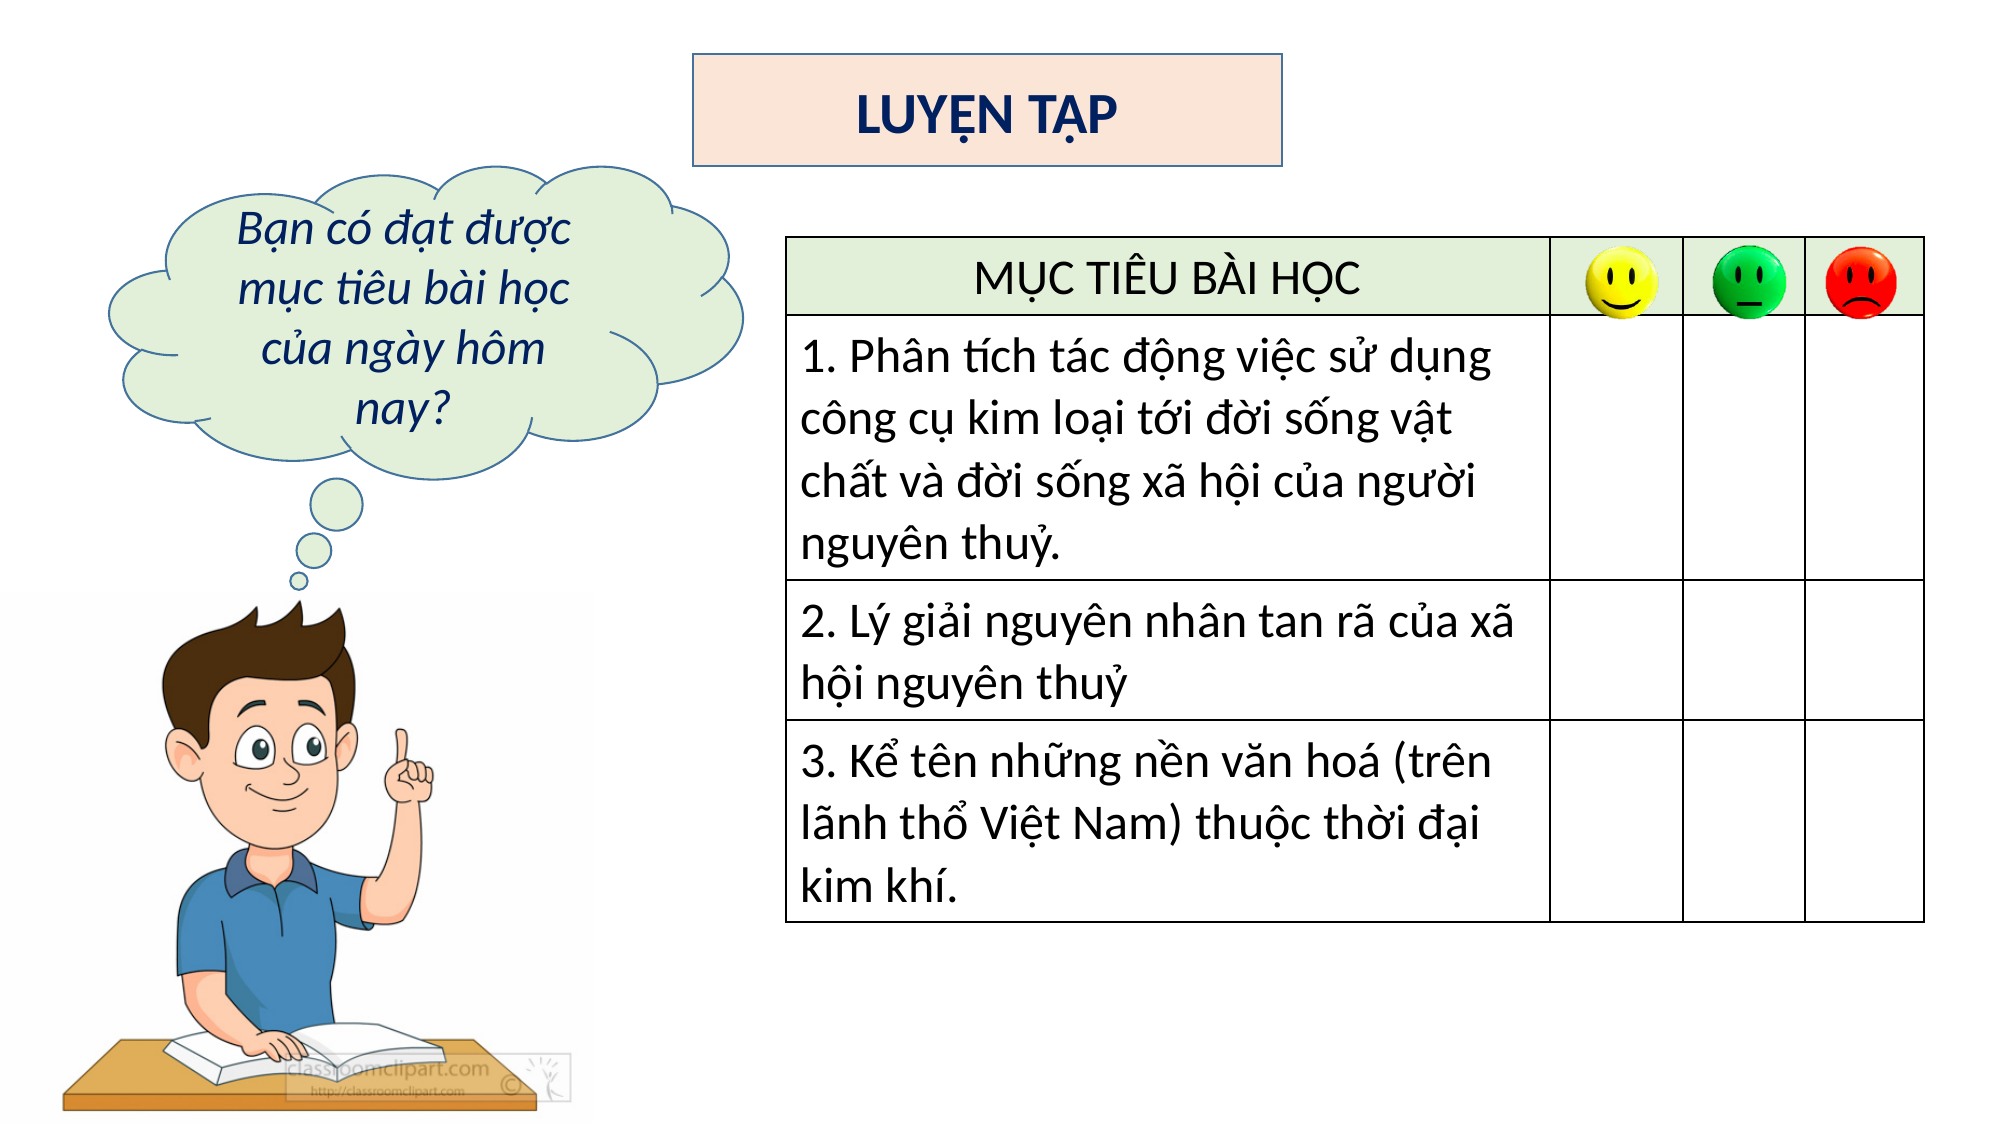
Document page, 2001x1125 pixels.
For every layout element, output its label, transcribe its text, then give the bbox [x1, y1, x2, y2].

table_header [1662, 238, 1682, 314]
text_box Bạn có đạt được mục tiêu bài học của ngày hôm nay? [295, 532, 333, 570]
table_cell [1684, 581, 1804, 719]
text_box Bạn có đạt được mục tiêu bài học của ngày hôm nay? [107, 165, 745, 481]
text_box LUYỆN TẬP [692, 53, 1283, 167]
table_cell [1551, 581, 1682, 719]
picture [1709, 226, 1792, 347]
table_cell 1. Phân tích tác động việc sử dụng công cụ kim loại tới đời sống vật chất và đời sống xã hội của người nguyên thuỷ. [787, 316, 1549, 579]
table_cell [1684, 316, 1804, 579]
text_box Bạn có đạt được mục tiêu bài học của ngày hôm nay? [309, 477, 364, 532]
table_header [1806, 238, 1821, 314]
table_header [1551, 238, 1578, 314]
table_header [1903, 238, 1923, 314]
table_cell [1806, 316, 1923, 579]
picture [1578, 226, 1662, 348]
picture [0, 592, 593, 1125]
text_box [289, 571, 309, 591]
table_cell [1684, 721, 1804, 921]
table_cell 2. Lý giải nguyên nhân tan rã của xã hội nguyên thuỷ [787, 581, 1549, 719]
table_header [1684, 238, 1709, 314]
table_header MỤC TIÊU BÀI HỌC [787, 238, 1549, 314]
table_cell [1551, 721, 1682, 921]
picture [1821, 226, 1903, 347]
table_cell [1806, 721, 1923, 921]
table_cell 3. Kể tên những nền văn hoá (trên lãnh thổ Việt Nam) thuộc thời đại kim khí. [787, 721, 1549, 921]
table_cell [1806, 581, 1923, 719]
table_header [1792, 238, 1804, 314]
table_cell [1551, 316, 1682, 579]
